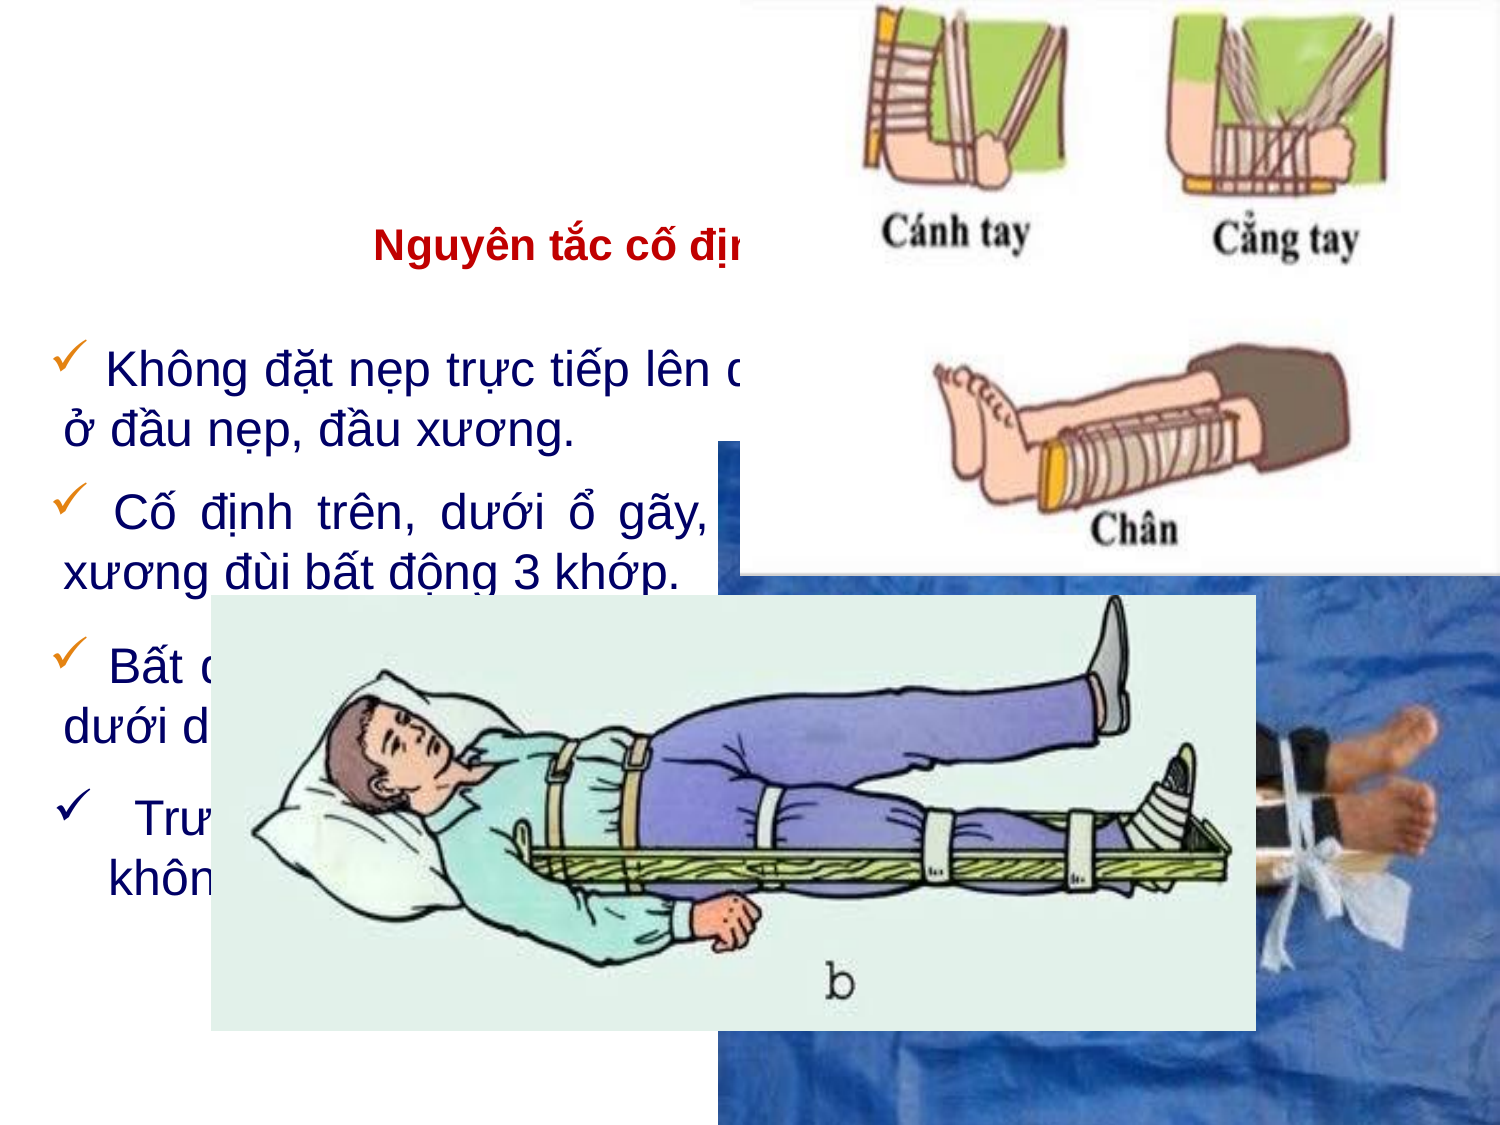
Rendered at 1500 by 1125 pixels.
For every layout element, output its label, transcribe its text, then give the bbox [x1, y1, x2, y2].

picture [210, 0, 1500, 1125]
text_box Không đặt nẹp trực tiếp lên da thịt nạn nhân, phải có đệm lót ở đầu nẹp, đầu xương. [34, 329, 735, 464]
list Trường hợp gãy kín phải kéo chi liên tục bằng một lực không đổi trong suốt thời gian cố định [37, 778, 205, 988]
text_box Cố định trên, dưới ổ gãy, khớp trên và dưới ổ gãy, riêng xương đùi bất động 3 khớp. [34, 471, 713, 607]
title Nguyên tắc cố định gãy xương [132, 208, 735, 277]
text_box Bất động ở tư thế cơ năng: chi trên treo tay vuông góc, chi dưới duỗi thẳng 180o [34, 626, 205, 761]
